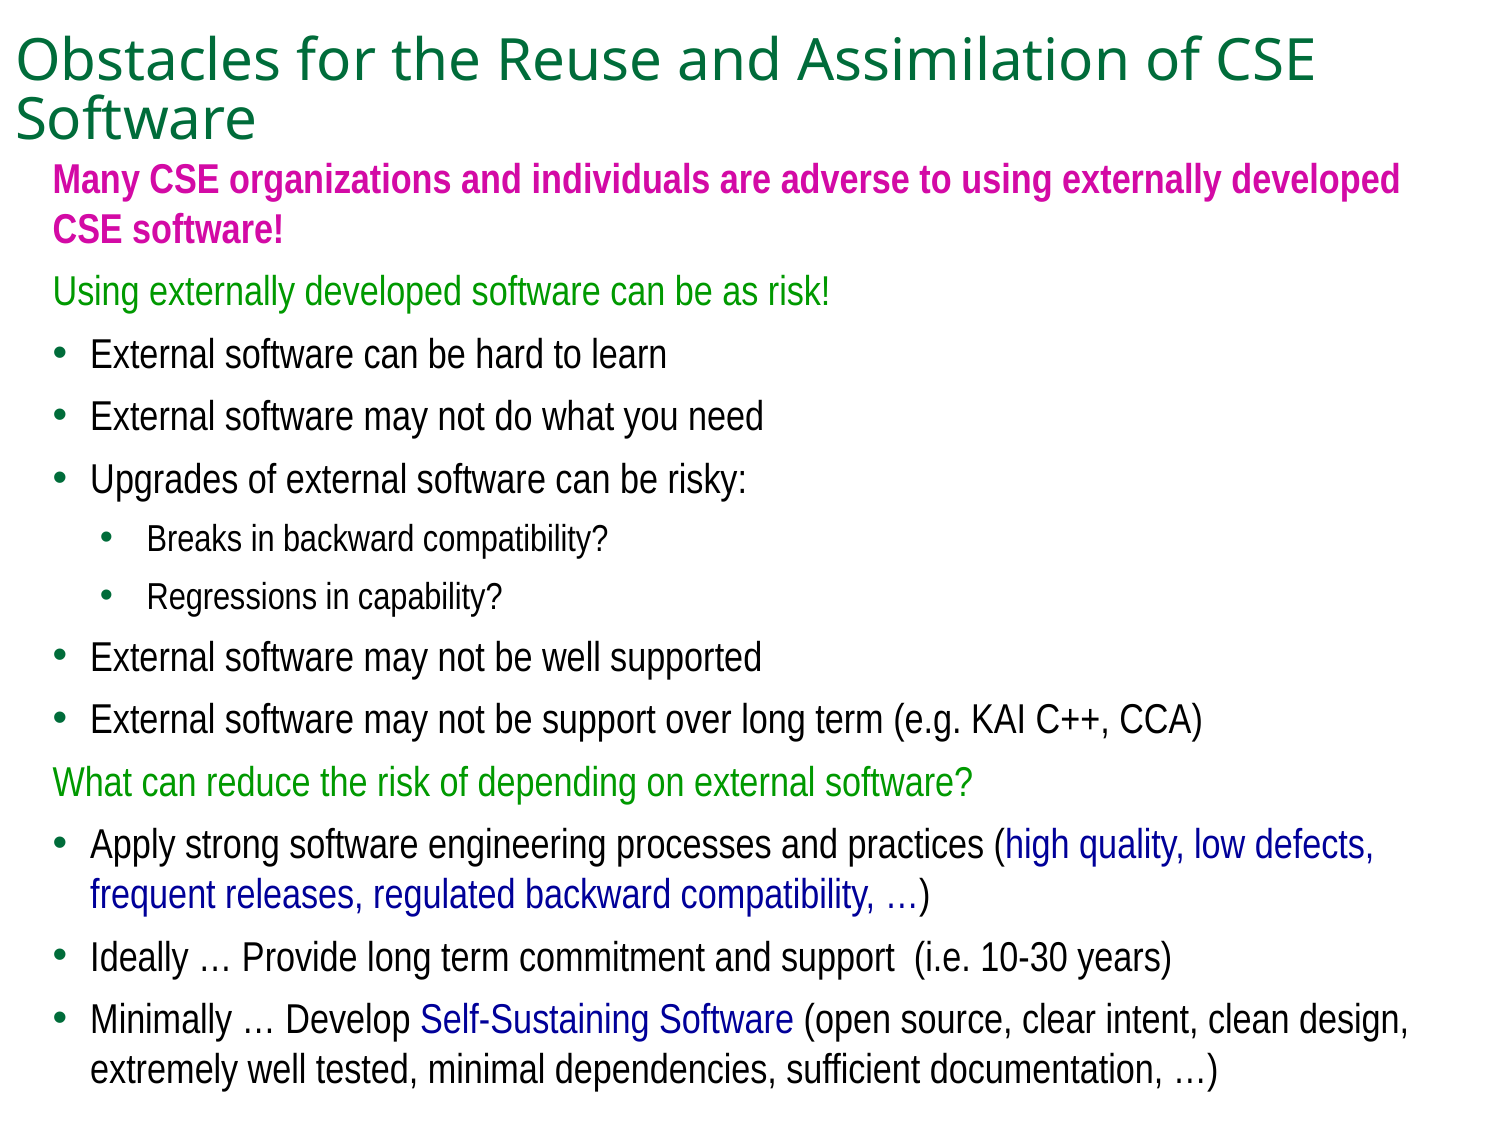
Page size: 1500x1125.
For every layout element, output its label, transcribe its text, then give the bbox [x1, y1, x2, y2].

title Obstacles for the Reuse and Assimilation of CSE Software [0, 24, 1450, 161]
list Many CSE organizations and individuals are adverse to using externally developed CSE software! Using externally developed software can be as risk! External software can be hard to learn External software may not do what you need Upgrades of external software can be risky: Breaks in backward compatibility? Regressions in capability? External software may not be well supported External software may not be support over long term (e.g. KAI C++, CCA) What can reduce the risk of depending on external software? Apply strong software engineering processes and practices (high quality, low defects, frequent releases, regulated backward compatibility, …) Ideally … Provide long term commitment and support (i.e. 10-30 years) Minimally … Develop Self-Sustaining Software (open source, clear intent, clean design, extremely well tested, minimal dependencies, sufficient documentation, …) [37, 144, 1469, 1100]
